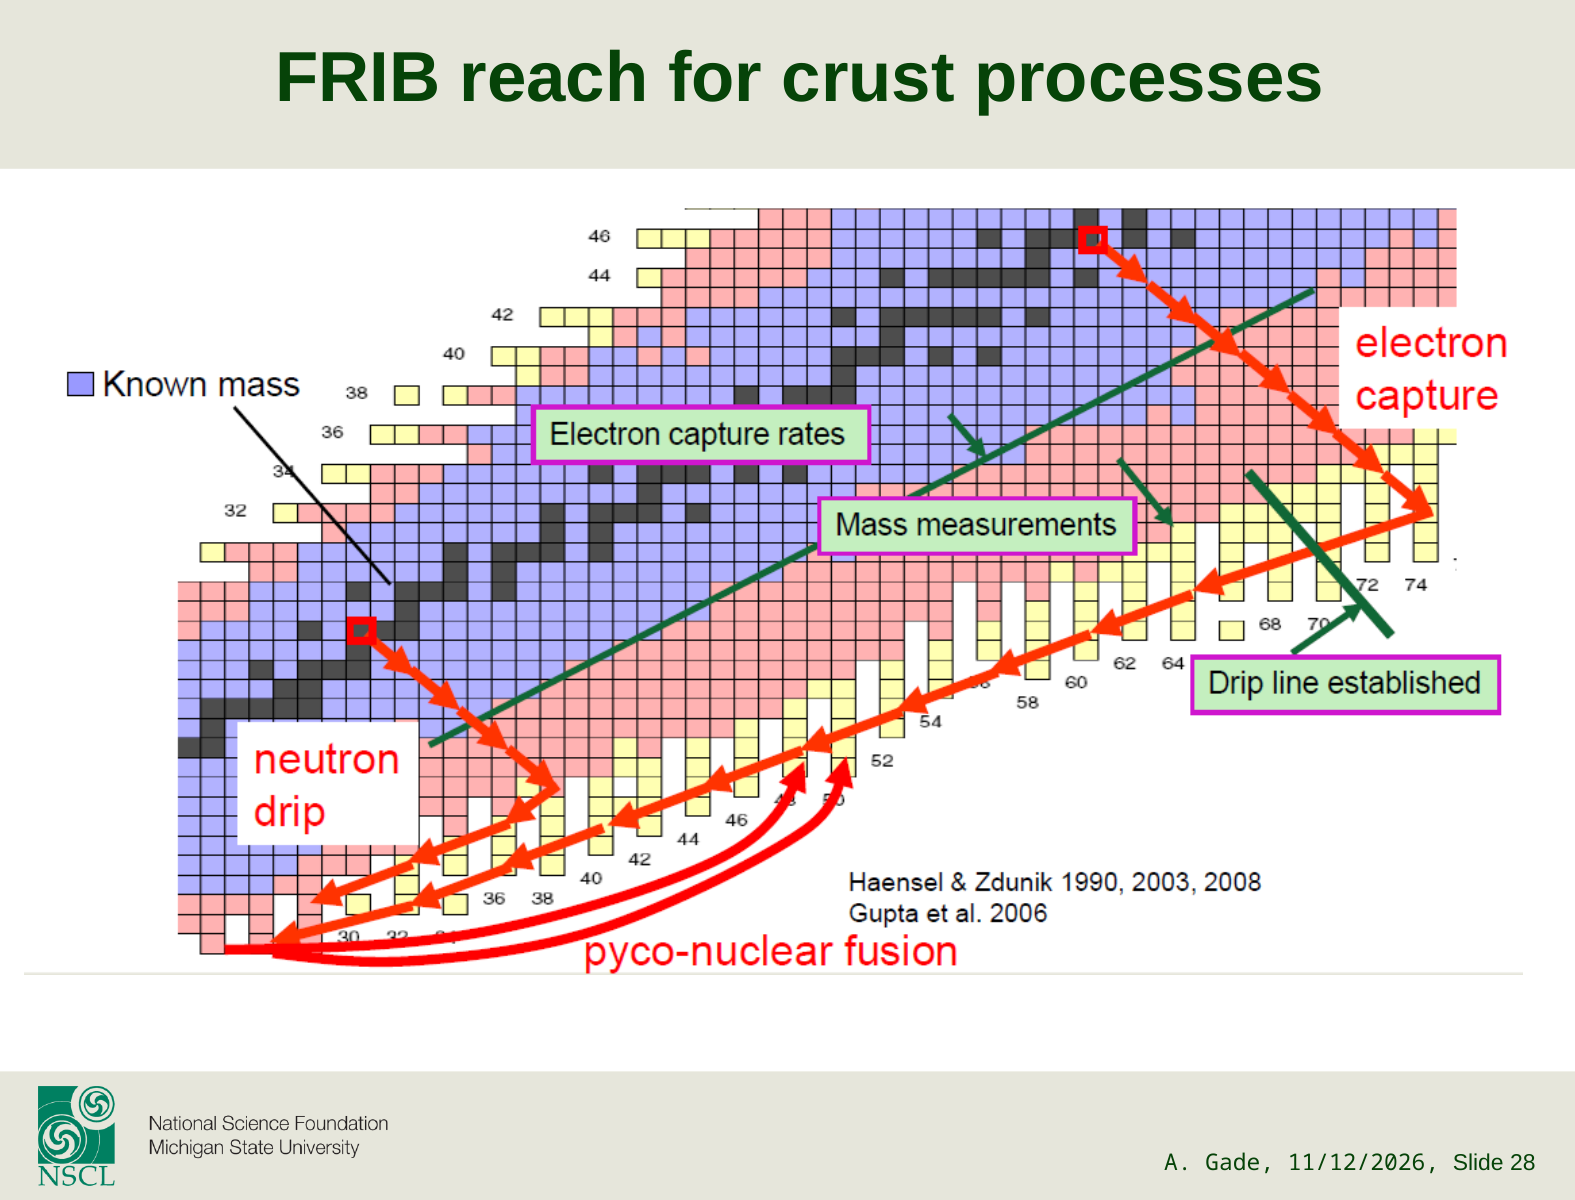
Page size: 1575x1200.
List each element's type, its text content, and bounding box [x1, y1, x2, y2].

title FRIB reach for crust processes [86, 36, 1513, 122]
picture [0, 0, 1575, 1200]
